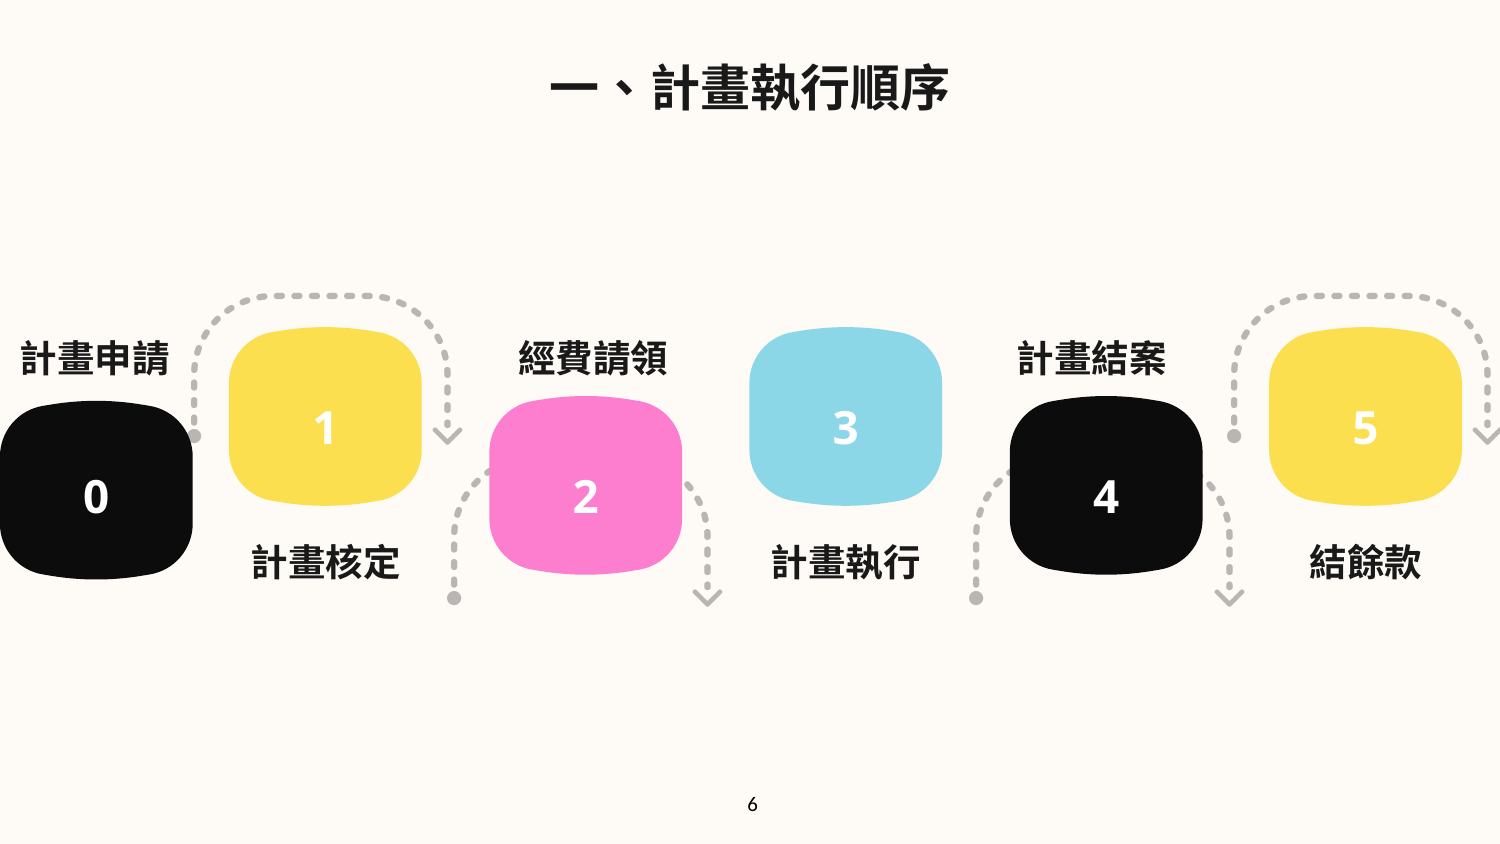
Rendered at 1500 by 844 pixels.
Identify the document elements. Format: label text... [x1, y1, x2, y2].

text_box 計畫結案 [1011, 334, 1172, 380]
text_box 計畫核定 [245, 538, 407, 584]
text_box [182, 290, 467, 448]
text_box [964, 452, 1249, 610]
text_box 計畫申請 [14, 334, 175, 380]
text_box 6 [590, 788, 766, 819]
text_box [228, 321, 422, 516]
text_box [489, 390, 683, 585]
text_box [749, 321, 943, 516]
text_box 結餘款 [1285, 538, 1447, 584]
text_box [1268, 321, 1463, 516]
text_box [1009, 390, 1203, 585]
text_box 經費請領 [512, 334, 674, 380]
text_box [0, 390, 193, 585]
text_box 一、計畫執行順序 [291, 59, 1209, 119]
text_box [442, 452, 727, 610]
text_box 計畫執行 [765, 538, 927, 584]
text_box [1222, 290, 1500, 448]
